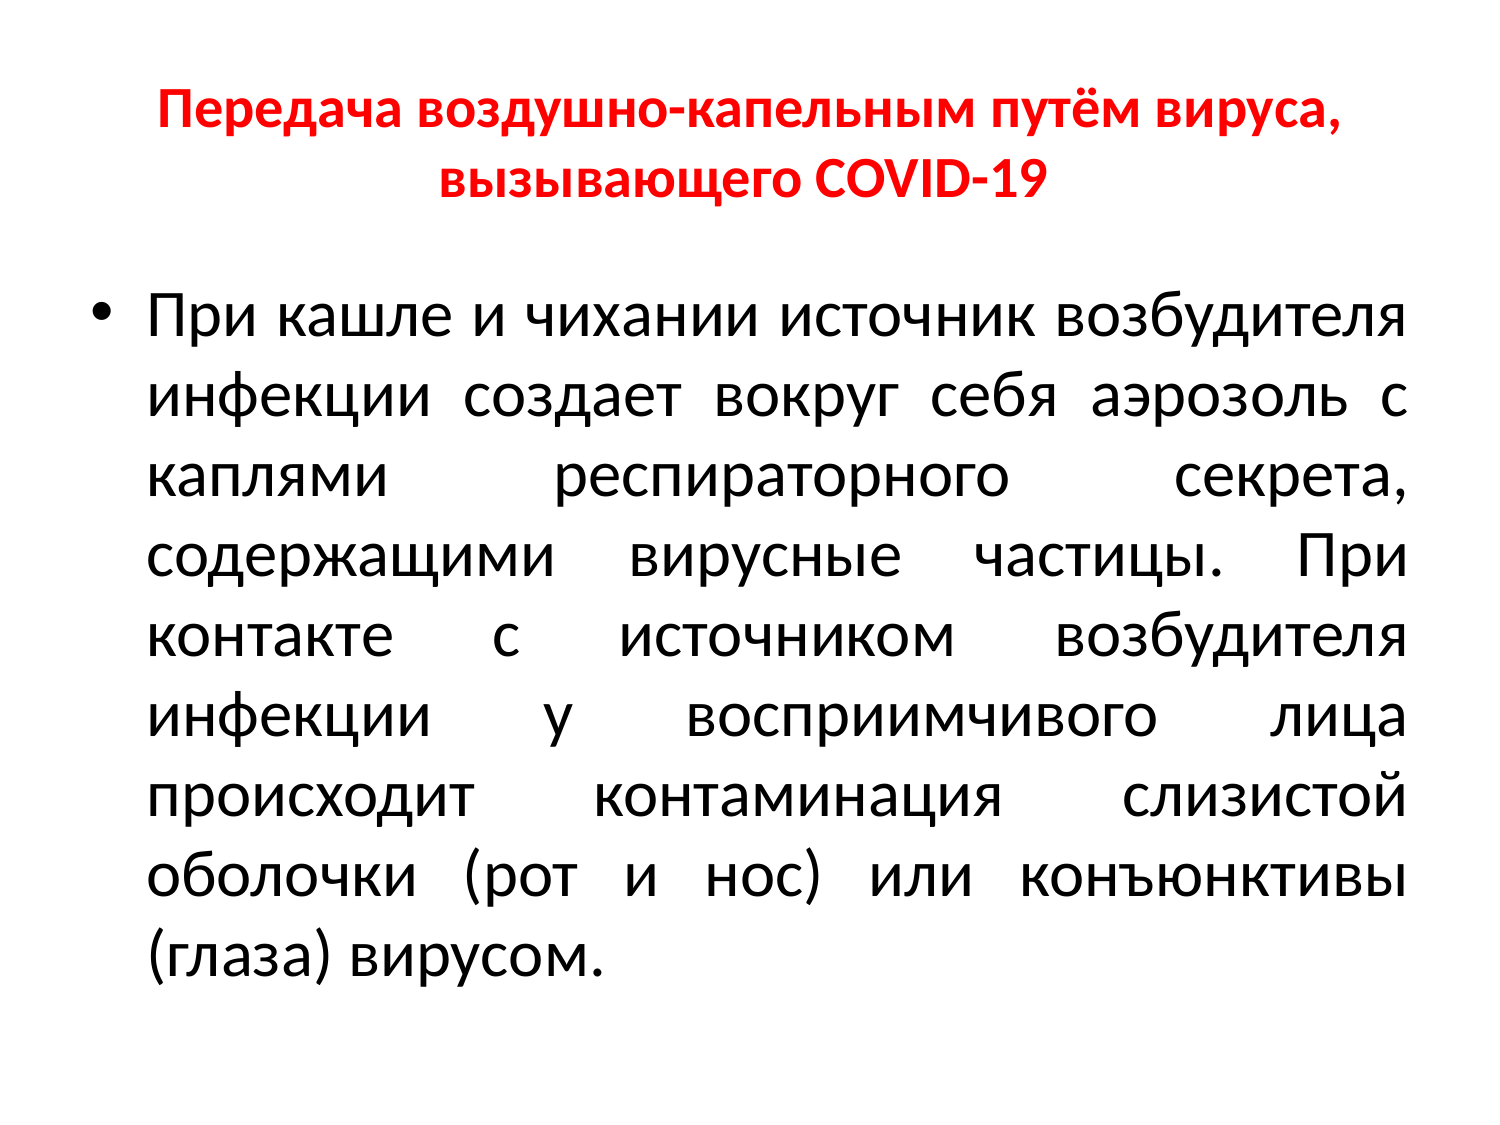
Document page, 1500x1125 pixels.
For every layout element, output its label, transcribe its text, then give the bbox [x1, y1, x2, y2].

title Передача воздушно-капельным путём вируса, вызывающего COVID-19 [75, 45, 1425, 233]
list При кашле и чихании источник возбудителя инфекции создает вокруг себя аэрозоль с каплями респираторного секрета, содержащими вирусные частицы. При контакте с источником возбудителя инфекции у восприимчивого лица происходит контаминация слизистой оболочки (рот и нос) или конъюнктивы (глаза) вирусом. [75, 262, 1425, 1005]
